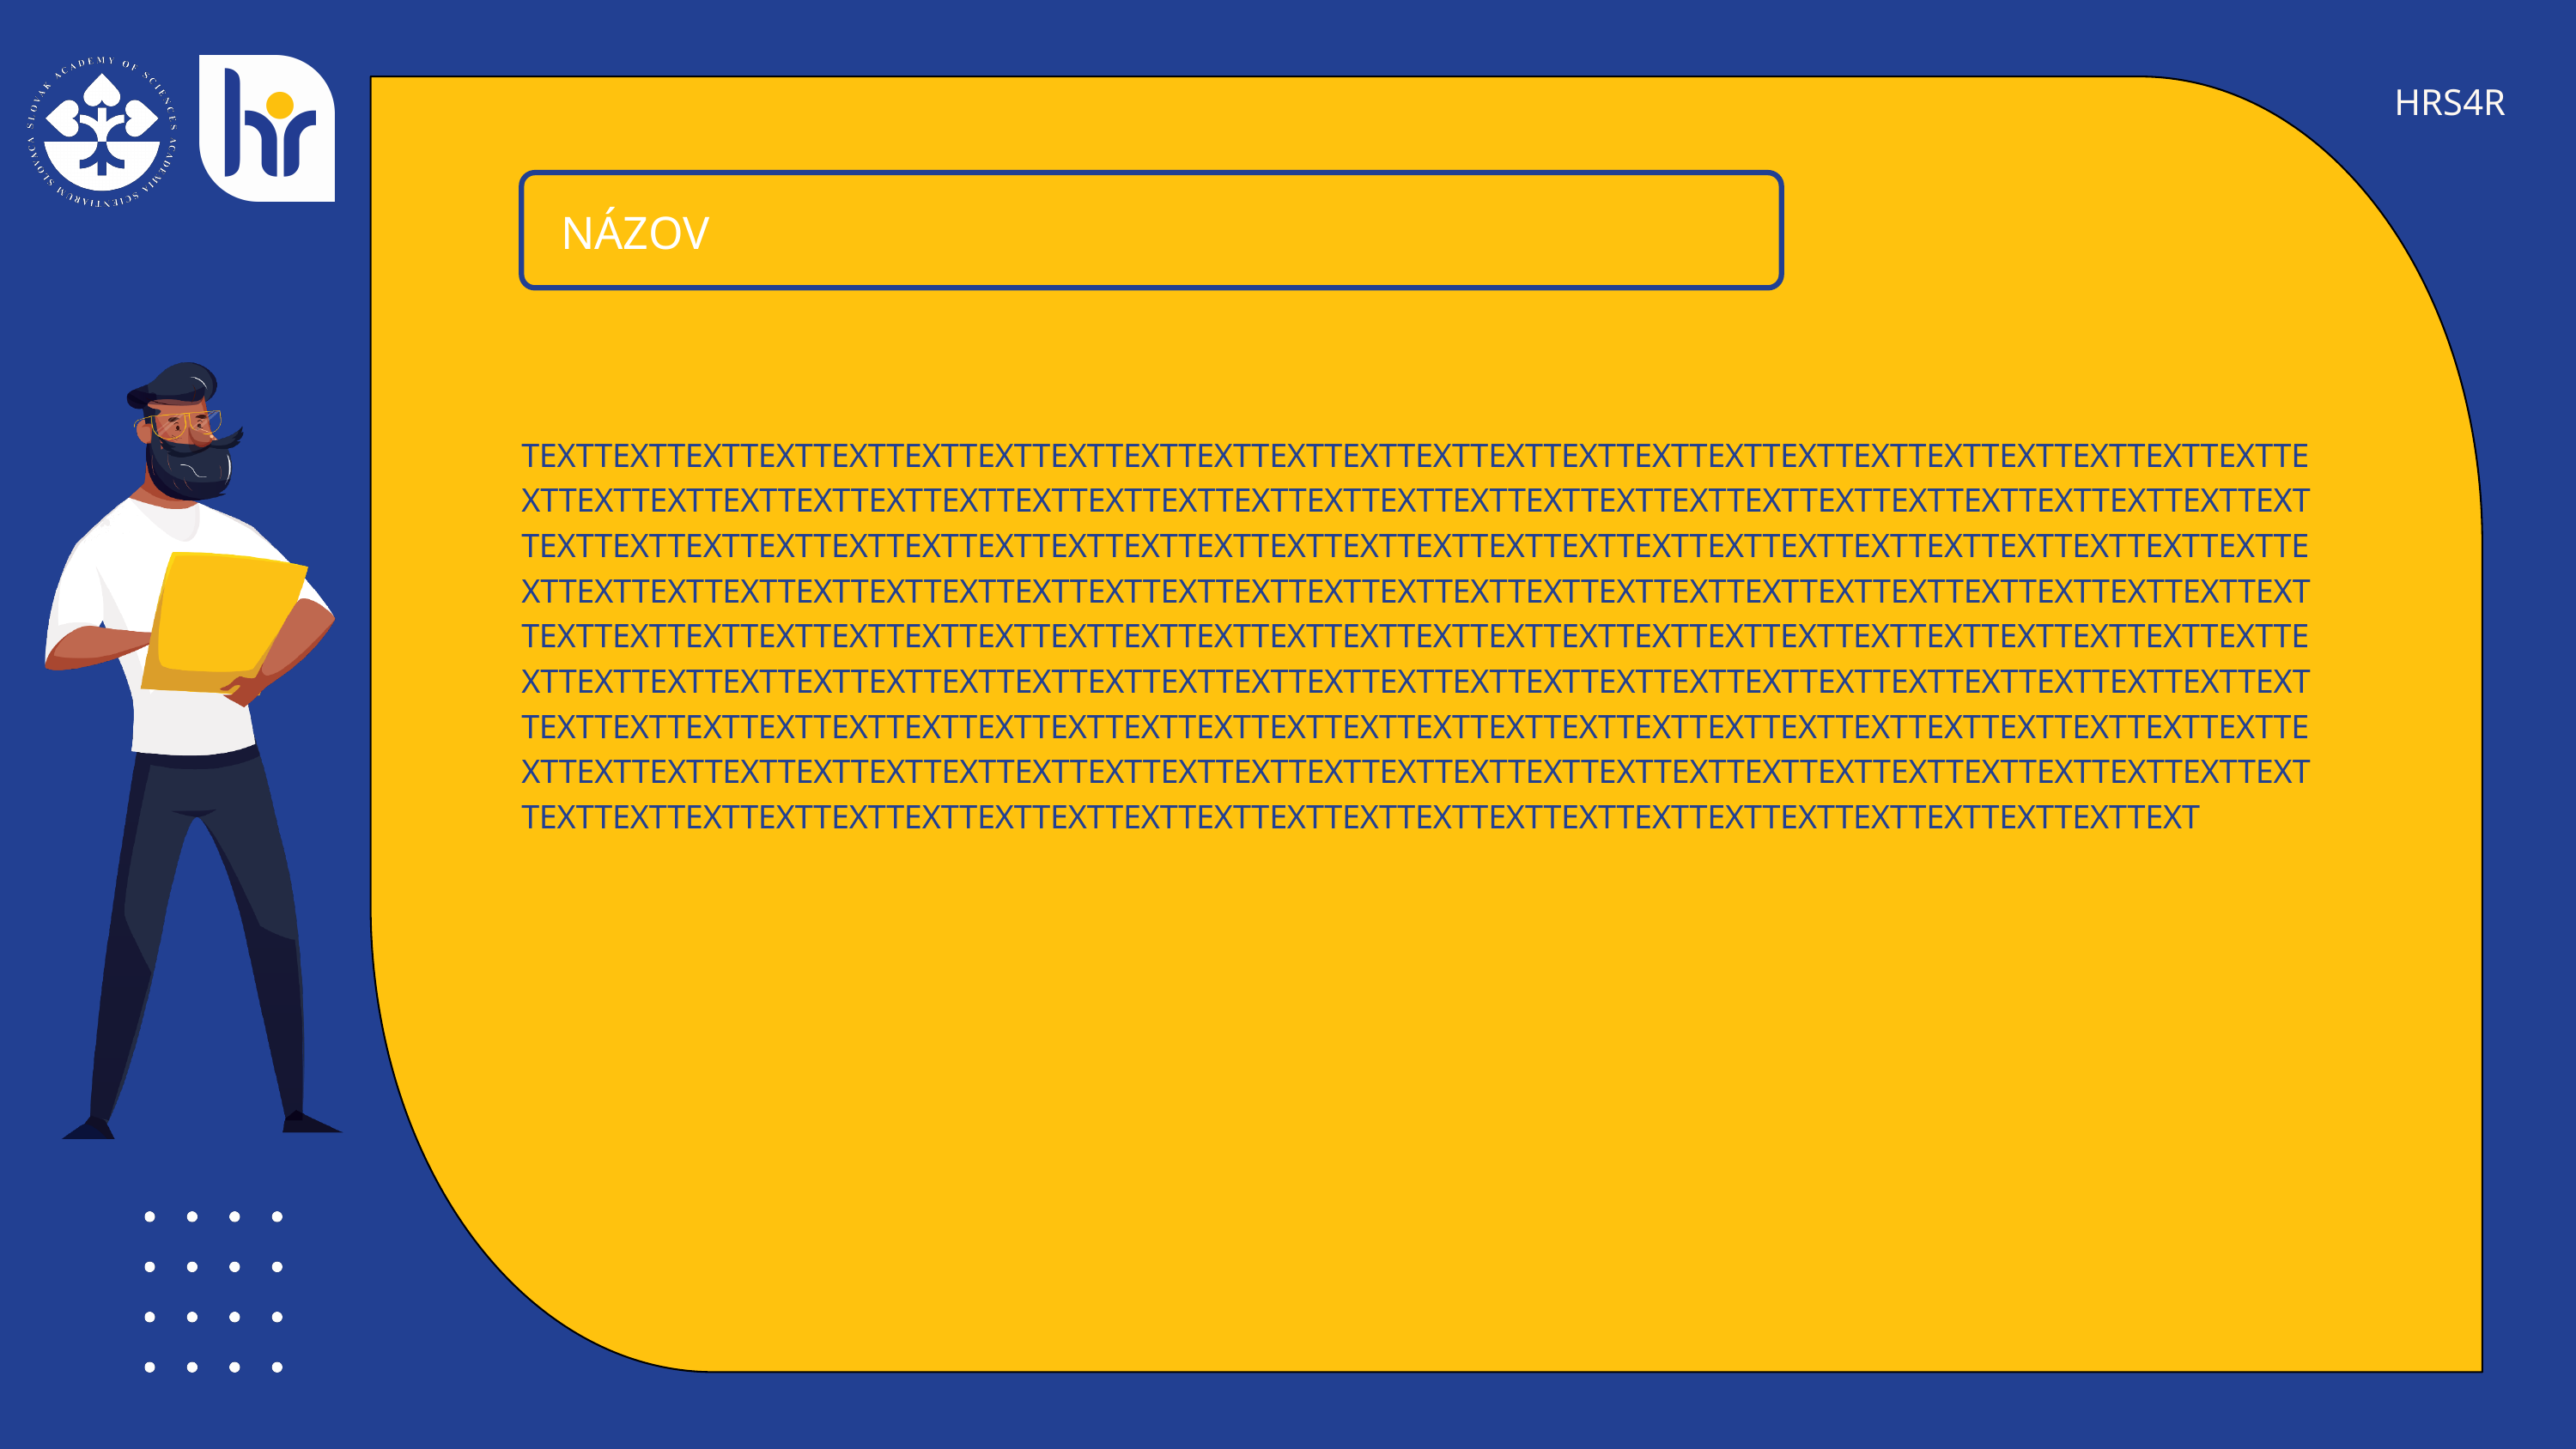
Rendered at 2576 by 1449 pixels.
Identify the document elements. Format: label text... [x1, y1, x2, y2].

picture [45, 359, 354, 1139]
text_box [144, 1211, 283, 1373]
text_box HRS4R [2380, 72, 2520, 123]
picture [199, 55, 335, 202]
text_box TEXTTEXTTEXTTEXTTEXTTEXTTEXTTEXTTEXTTEXTTEXTTEXTTEXTTEXTTEXTTEXTTEXTTEXTTEXTTEXTTEXTTEXTTEXTTEXTTEXTTEXTTEXTTEXTTEXTTEXTTEXTTEXTTEXTTEXTTEXTTEXTTEXTTEXTTEXTTEXTTEXTTEXTTEXTTEXTTEXTTEXTTEXTTEXTTEXTTEXTTEXTTEXTTEXTTEXTTEXTTEXTTEXTTEXTTEXTTEXTTEXTTEXTTEXTTEXTTEXTTEXTTEXTTEXTTEXTTEXTTEXTTEXTTEXTTEXTTEXTTEXTTEXTTEXTTEXTTEXTTEXTTEXTTEXTTEXTTEXTTEXTTEXTTEXTTEXTTEXTTEXTTEXTTEXTTEXTTEXTTEXTTEXTTEXTTEXTTEXTTEXTTEXTTEXTTEXTTEXTTEXTTEXTTEXTTEXTTEXTTEXTTEXTTEXTTEXTTEXTTEXTTEXTTEXTTEXTTEXTTEXTTEXTTEXTTEXTTEXTTEXTTEXTTEXTTEXTTEXTTEXTTEXTTEXTTEXTTEXTTEXTTEXTTEXTTEXTTEXTTEXTTEXTTEXTTEXTTEXTTEXTTEXTTEXTTEXTTEXTTEXTTEXTTEXTTEXTTEXTTEXTTEXTTEXTTEXTTEXTTEXTTEXTTEXTTEXTTEXTTEXTTEXTTEXTTEXTTEXTTEXTTEXTTEXTTEXTTEXTTEXTTEXTTEXTTEXTTEXTTEXTTEXTTEXTTEXTTEXTTEXTTEXTTEXTTEXTTEXTTEXTTEXTTEXTTEXTTEXTTEXTTEXTTEXTTEXTTEXTTEXTTEXTTEXTTEXTTEXTTEXTTEXTTEXTTEXTTEXTTEXTTEXTTEXTTEXTTEXTTEXTTEXTTEXTTEXT [521, 428, 773, 835]
picture [3, 30, 192, 227]
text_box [521, 172, 1782, 288]
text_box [778, 0, 2075, 1449]
text_box TEXTTEXTTEXTTEXTTEXTTEXTTEXTTEXTTEXTTEXTTEXTTEXTTEXTTEXTTEXTTEXTTEXTTEXTTEXTTEXTTEXTTEXTTEXTTEXTTEXTTEXTTEXTTEXTTEXTTEXTTEXTTEXTTEXTTEXTTEXTTEXTTEXTTEXTTEXTTEXTTEXTTEXTTEXTTEXTTEXTTEXTTEXTTEXTTEXTTEXTTEXTTEXTTEXTTEXTTEXTTEXTTEXTTEXTTEXTTEXTTEXTTEXTTEXTTEXTTEXTTEXTTEXTTEXTTEXTTEXTTEXTTEXTTEXTTEXTTEXTTEXTTEXTTEXTTEXTTEXTTEXTTEXTTEXTTEXTTEXTTEXTTEXTTEXTTEXTTEXTTEXTTEXTTEXTTEXTTEXTTEXTTEXTTEXTTEXTTEXTTEXTTEXTTEXTTEXTTEXTTEXTTEXTTEXTTEXTTEXTTEXTTEXTTEXTTEXTTEXTTEXTTEXTTEXTTEXTTEXTTEXTTEXTTEXTTEXTTEXTTEXTTEXTTEXTTEXTTEXTTEXTTEXTTEXTTEXTTEXTTEXTTEXTTEXTTEXTTEXTTEXTTEXTTEXTTEXTTEXTTEXTTEXTTEXTTEXTTEXTTEXTTEXTTEXTTEXTTEXTTEXTTEXTTEXTTEXTTEXTTEXTTEXTTEXTTEXTTEXTTEXTTEXTTEXTTEXTTEXTTEXTTEXTTEXTTEXTTEXTTEXTTEXTTEXTTEXTTEXTTEXTTEXTTEXTTEXTTEXTTEXTTEXTTEXTTEXTTEXTTEXTTEXTTEXTTEXTTEXTTEXTTEXTTEXTTEXTTEXTTEXTTEXTTEXTTEXTTEXTTEXTTEXTTEXTTEXTTEXTTEXTTEXTTEXTTEXTTEXTTEXTTEXTTEXTTEXT [2080, 428, 2315, 835]
